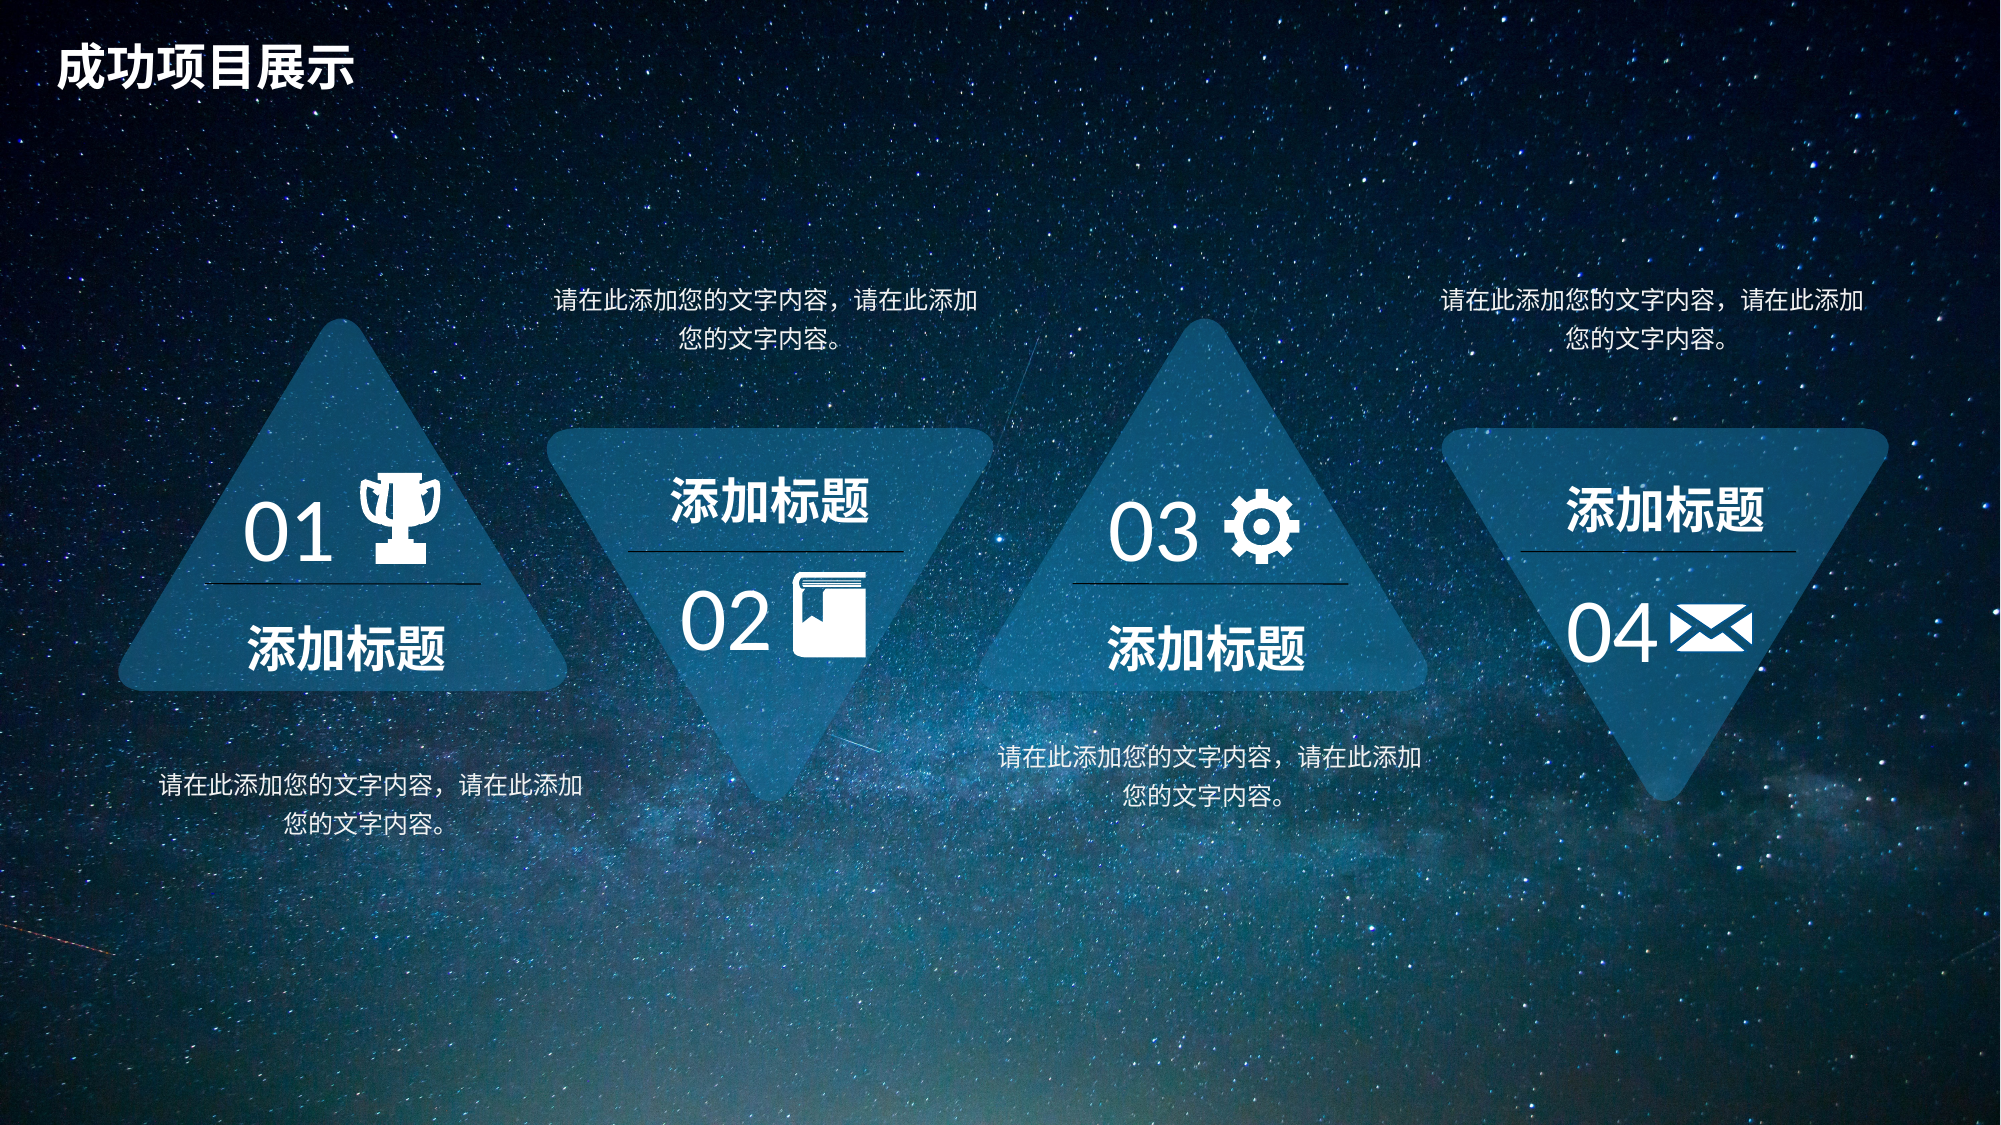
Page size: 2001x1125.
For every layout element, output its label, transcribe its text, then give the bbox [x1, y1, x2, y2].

text_box 成功项目展示 [41, 27, 372, 103]
text_box [118, 318, 568, 692]
text_box [1674, 630, 1747, 653]
text_box 03 [1072, 462, 1238, 583]
text_box 请在此添加您的文字内容，请在此添加您的文字内容。 [1418, 268, 1887, 361]
text_box 03 [1072, 584, 1091, 588]
text_box [1441, 428, 1889, 802]
text_box [1674, 603, 1749, 630]
text_box 请在此添加您的文字内容，请在此添加您的文字内容。 [976, 725, 1445, 818]
text_box 添加标题 [1091, 580, 1322, 686]
text_box [360, 472, 441, 564]
text_box 添加标题 [231, 580, 462, 686]
text_box 请在此添加您的文字内容，请在此添加您的文字内容。 [531, 268, 1001, 361]
text_box [1728, 610, 1753, 646]
text_box 01 [207, 462, 373, 583]
text_box 添加标题 [1550, 470, 1780, 546]
picture [0, 0, 2001, 1125]
text_box [1224, 488, 1300, 564]
text_box 添加标题 [655, 462, 885, 538]
text_box [546, 428, 993, 802]
text_box 02 [644, 552, 810, 677]
text_box [1669, 610, 1694, 645]
text_box 04 [1530, 563, 1696, 689]
text_box 请在此添加您的文字内容，请在此添加您的文字内容。 [137, 753, 606, 846]
text_box [792, 572, 866, 658]
text_box 01 [207, 584, 231, 588]
text_box [978, 318, 1428, 692]
